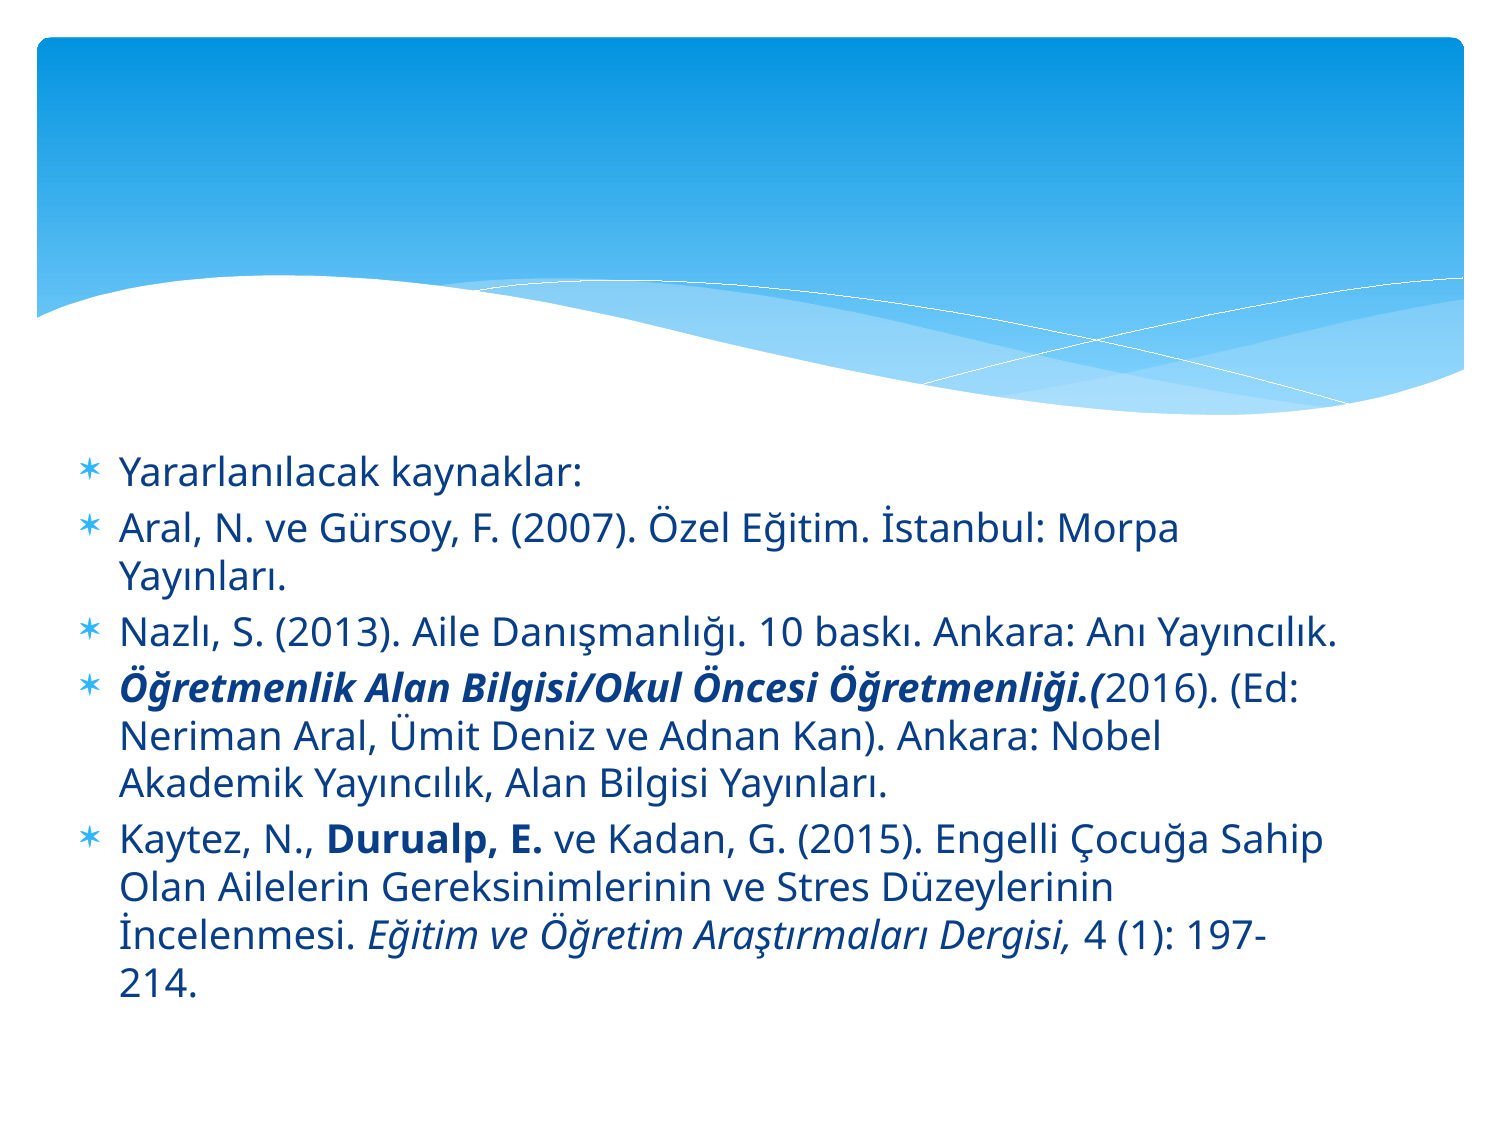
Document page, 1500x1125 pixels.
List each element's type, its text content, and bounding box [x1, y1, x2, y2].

list Yararlanılacak kaynaklar: Aral, N. ve Gürsoy, F. (2007). Özel Eğitim. İstanbul: Morpa Yayınları. Nazlı, S. (2013). Aile Danışmanlığı. 10 baskı. Ankara: Anı Yayıncılık. Öğretmenlik Alan Bilgisi/Okul Öncesi Öğretmenliği.(2016). (Ed: Neriman Aral, Ümit Deniz ve Adnan Kan). Ankara: Nobel Akademik Yayıncılık, Alan Bilgisi Yayınları. Kaytez, N., Durualp, E. ve Kadan, G. (2015). Engelli Çocuğa Sahip Olan Ailelerin Gereksinimlerinin ve Stres Düzeylerinin İncelenmesi. Eğitim ve Öğretim Araştırmaları Dergisi, 4 (1): 197-214. [64, 438, 1359, 1059]
